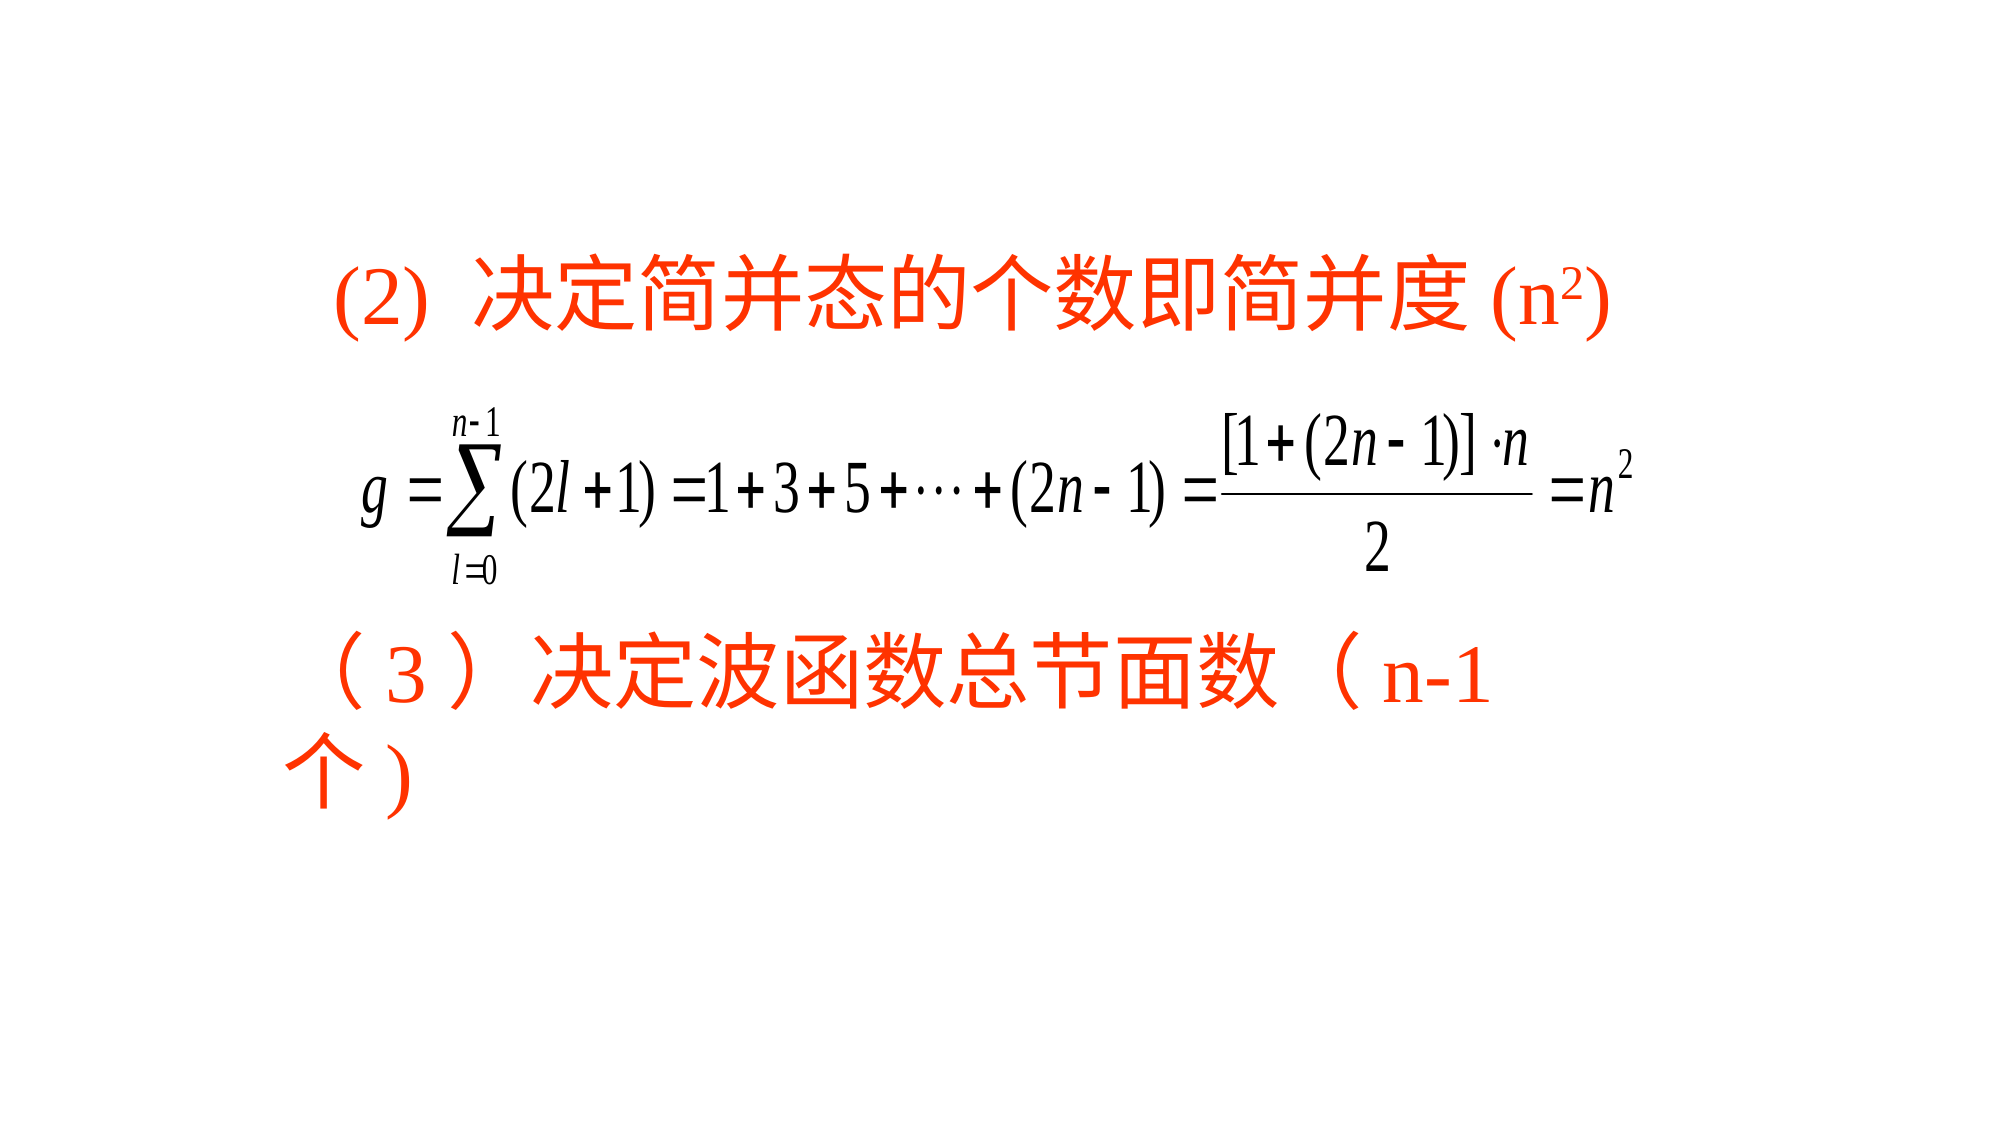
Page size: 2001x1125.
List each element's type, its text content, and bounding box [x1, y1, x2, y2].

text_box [351, 387, 1644, 600]
text_box （3）决定波函数总节面数（n-1个) [267, 611, 1618, 827]
text_box (2) 决定简并态的个数即简并度(n2) [318, 233, 1644, 349]
